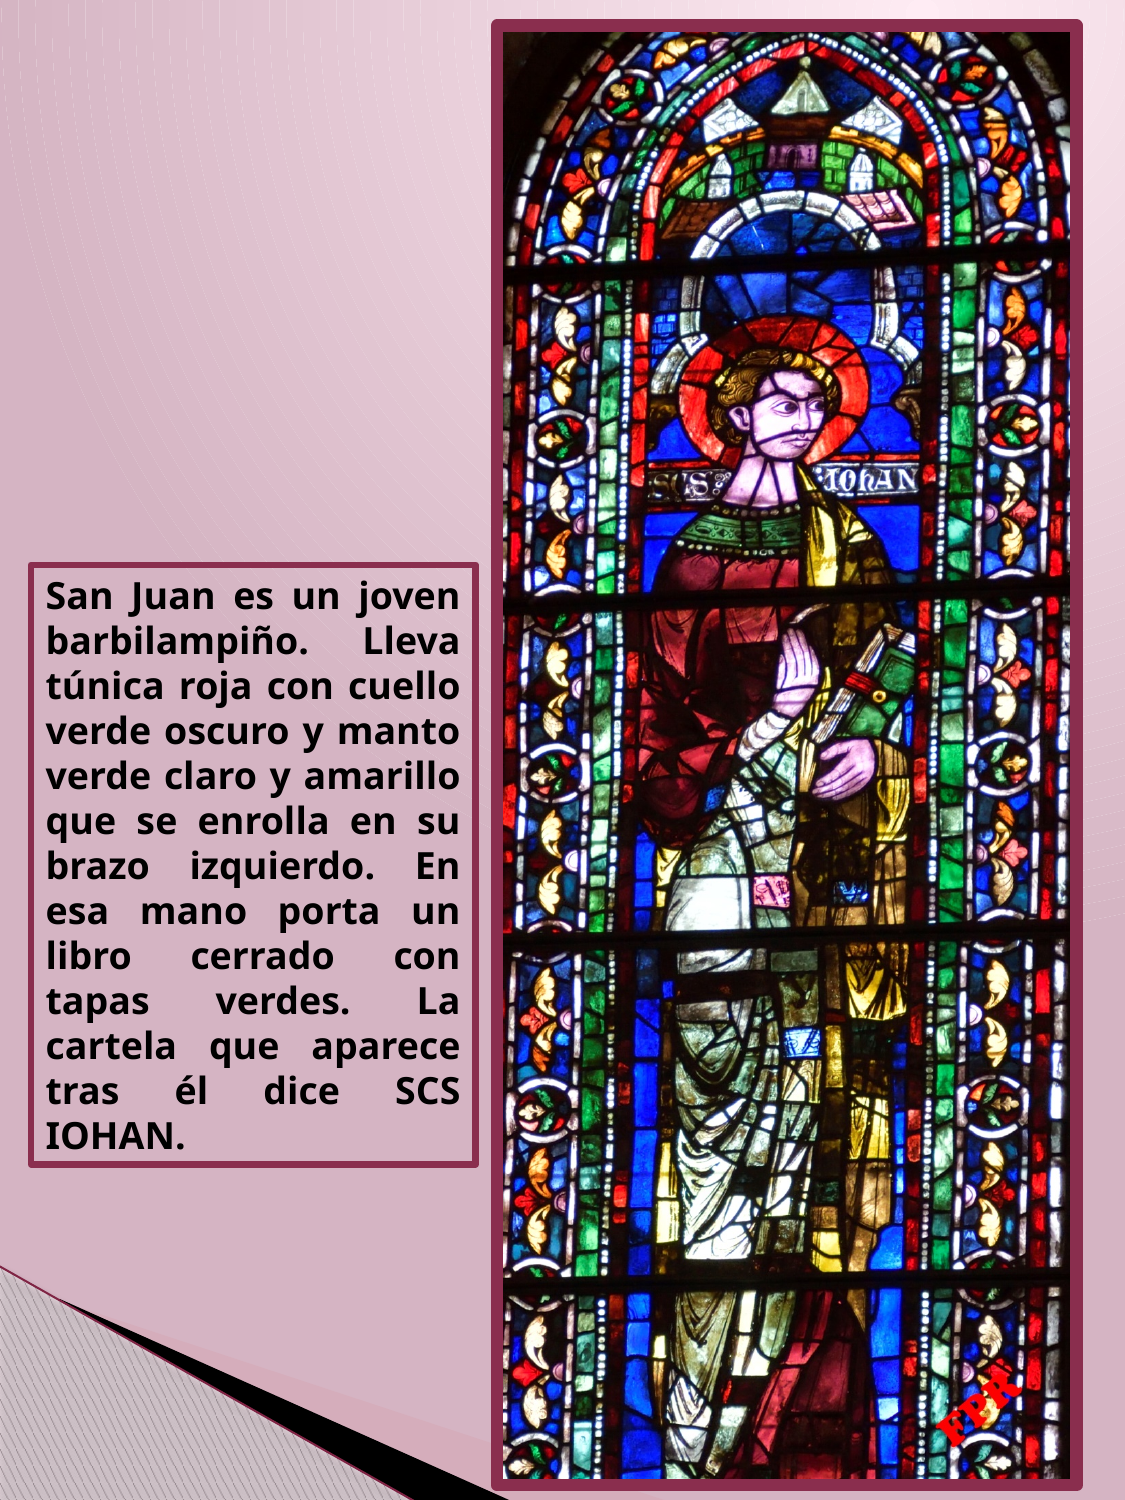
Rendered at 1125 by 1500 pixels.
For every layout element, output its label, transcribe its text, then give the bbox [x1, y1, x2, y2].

text_box San Juan es un joven barbilampiño. Lleva túnica roja con cuello verde oscuro y manto verde claro y amarillo que se enrolla en su brazo izquierdo. En esa mano porta un libro cerrado con tapas verdes. La cartela que aparece tras él dice SCS IOHAN. [30, 564, 476, 1165]
picture [503, 31, 1071, 1480]
